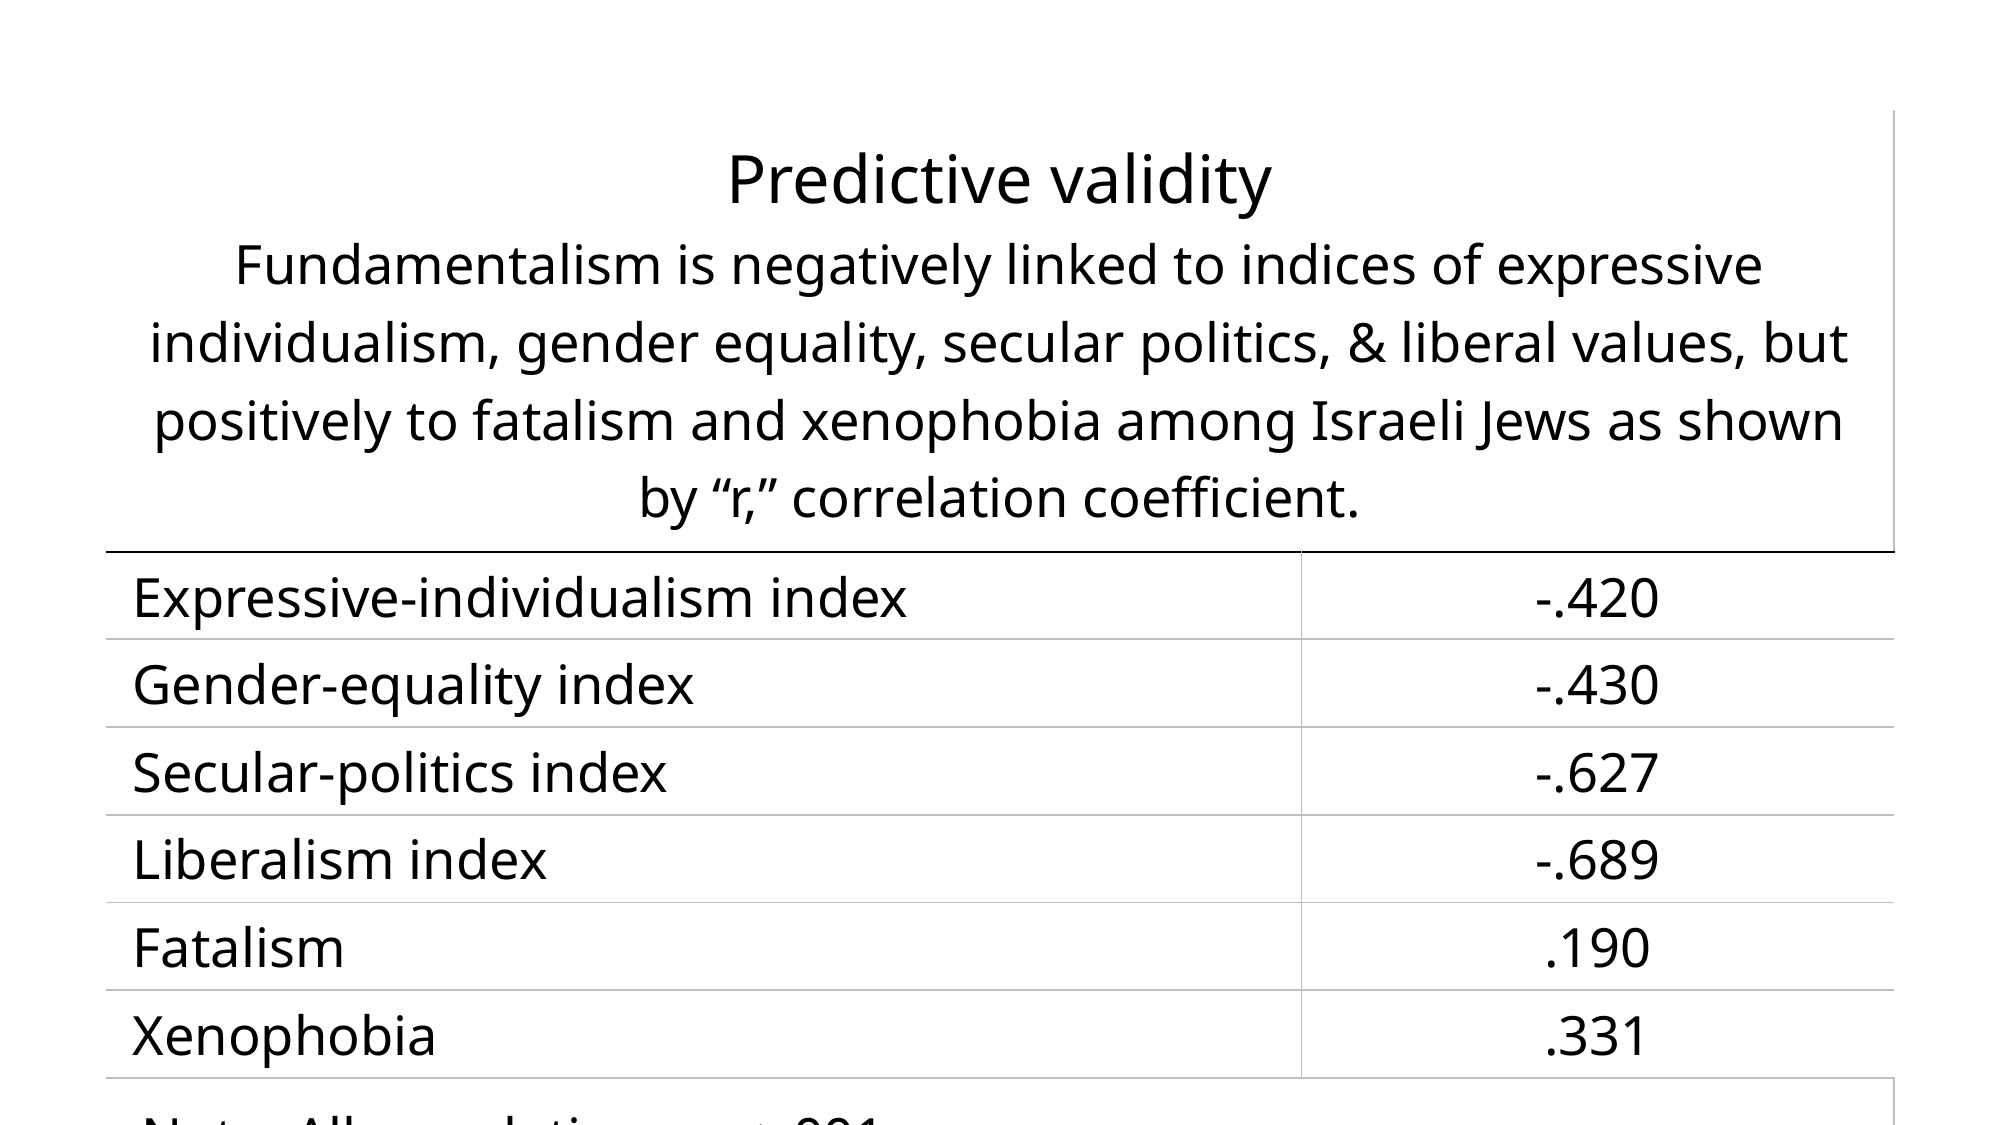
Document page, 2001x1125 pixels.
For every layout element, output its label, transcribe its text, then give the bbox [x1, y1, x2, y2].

table_cell -.420 [1302, 553, 1894, 638]
table_cell Gender-equality index [106, 640, 1301, 726]
table_cell Xenophobia [106, 991, 1301, 1077]
table_header Predictive validity Fundamentalism is negatively linked to indices of expressive individualism, gender equality, secular politics, & liberal values, but positively to fatalism and xenophobia among Israeli Jews as shown by “r,” correlation coefficient. [106, 110, 1893, 551]
table_cell Note: All correlations p < .001. [106, 1079, 1893, 1125]
table_cell Fatalism [106, 903, 1301, 989]
table_cell -.430 [1302, 640, 1894, 726]
table_cell Expressive-individualism index [106, 553, 1301, 638]
table_cell .190 [1302, 903, 1894, 989]
table_cell -.627 [1302, 728, 1894, 814]
table_cell .331 [1302, 991, 1894, 1077]
table_cell Secular-politics index [106, 728, 1301, 814]
table_cell Liberalism index [106, 816, 1301, 902]
table_cell -.689 [1302, 816, 1894, 902]
